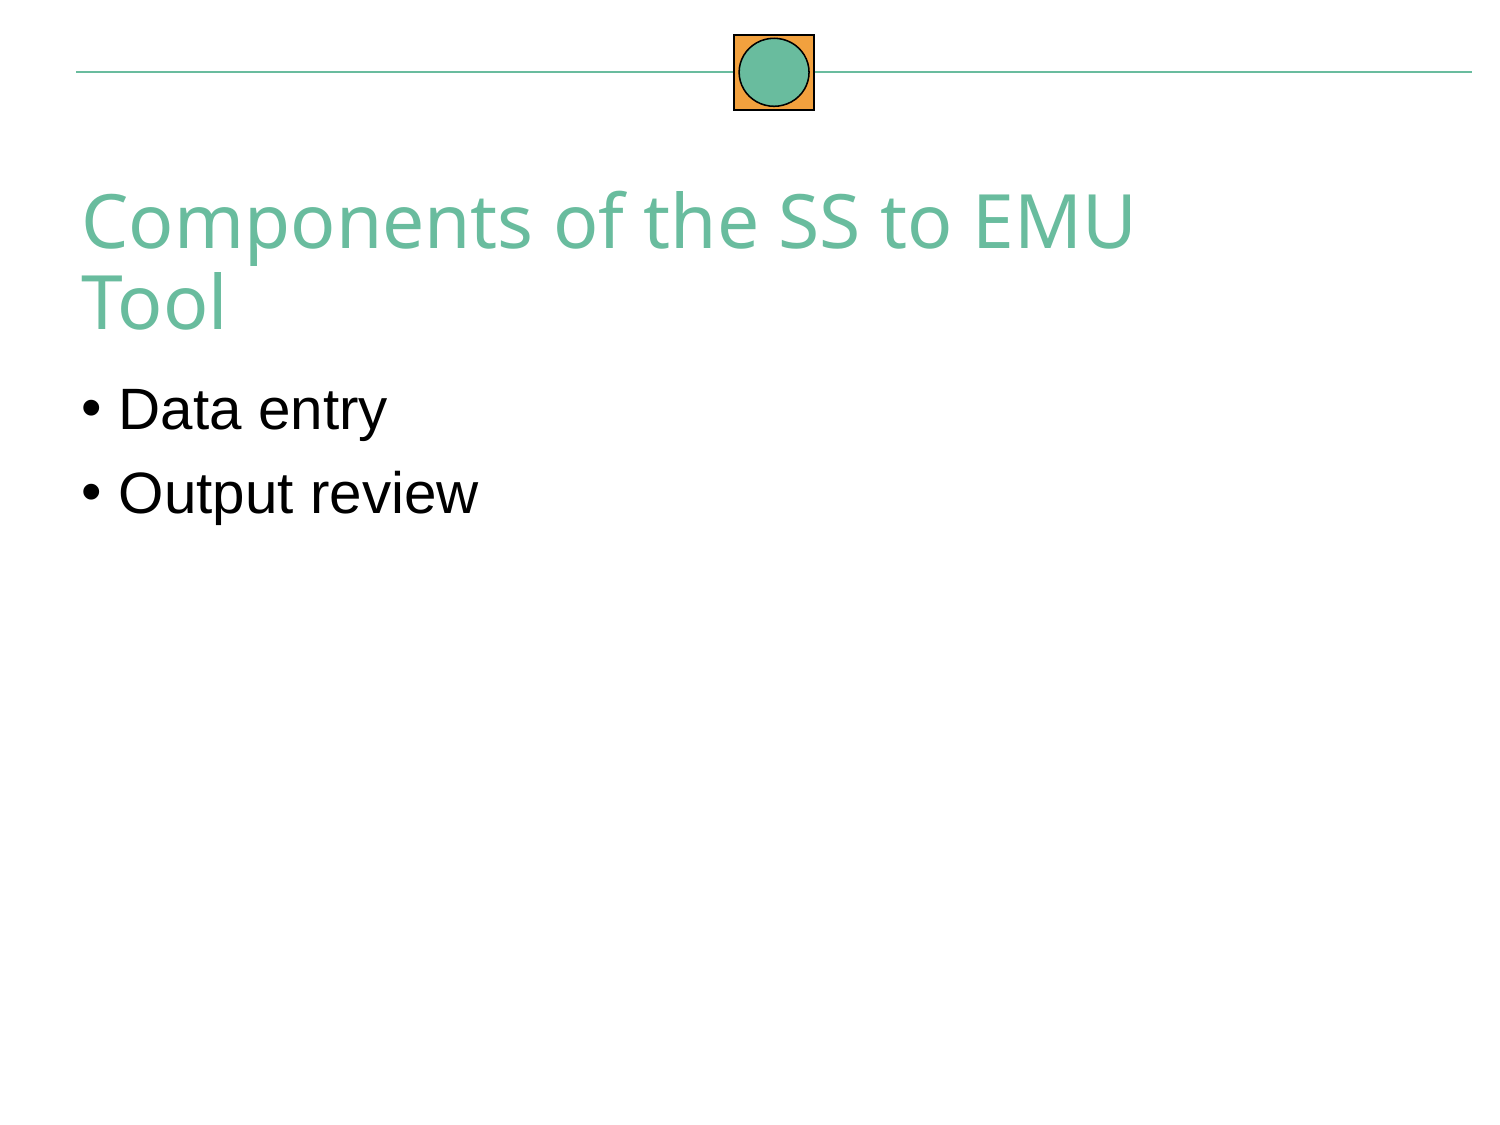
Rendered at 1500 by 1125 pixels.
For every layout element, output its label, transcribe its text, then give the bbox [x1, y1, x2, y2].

list Data entry Output review [66, 372, 1428, 798]
list Components of the SS to EMU Tool [66, 176, 1188, 314]
